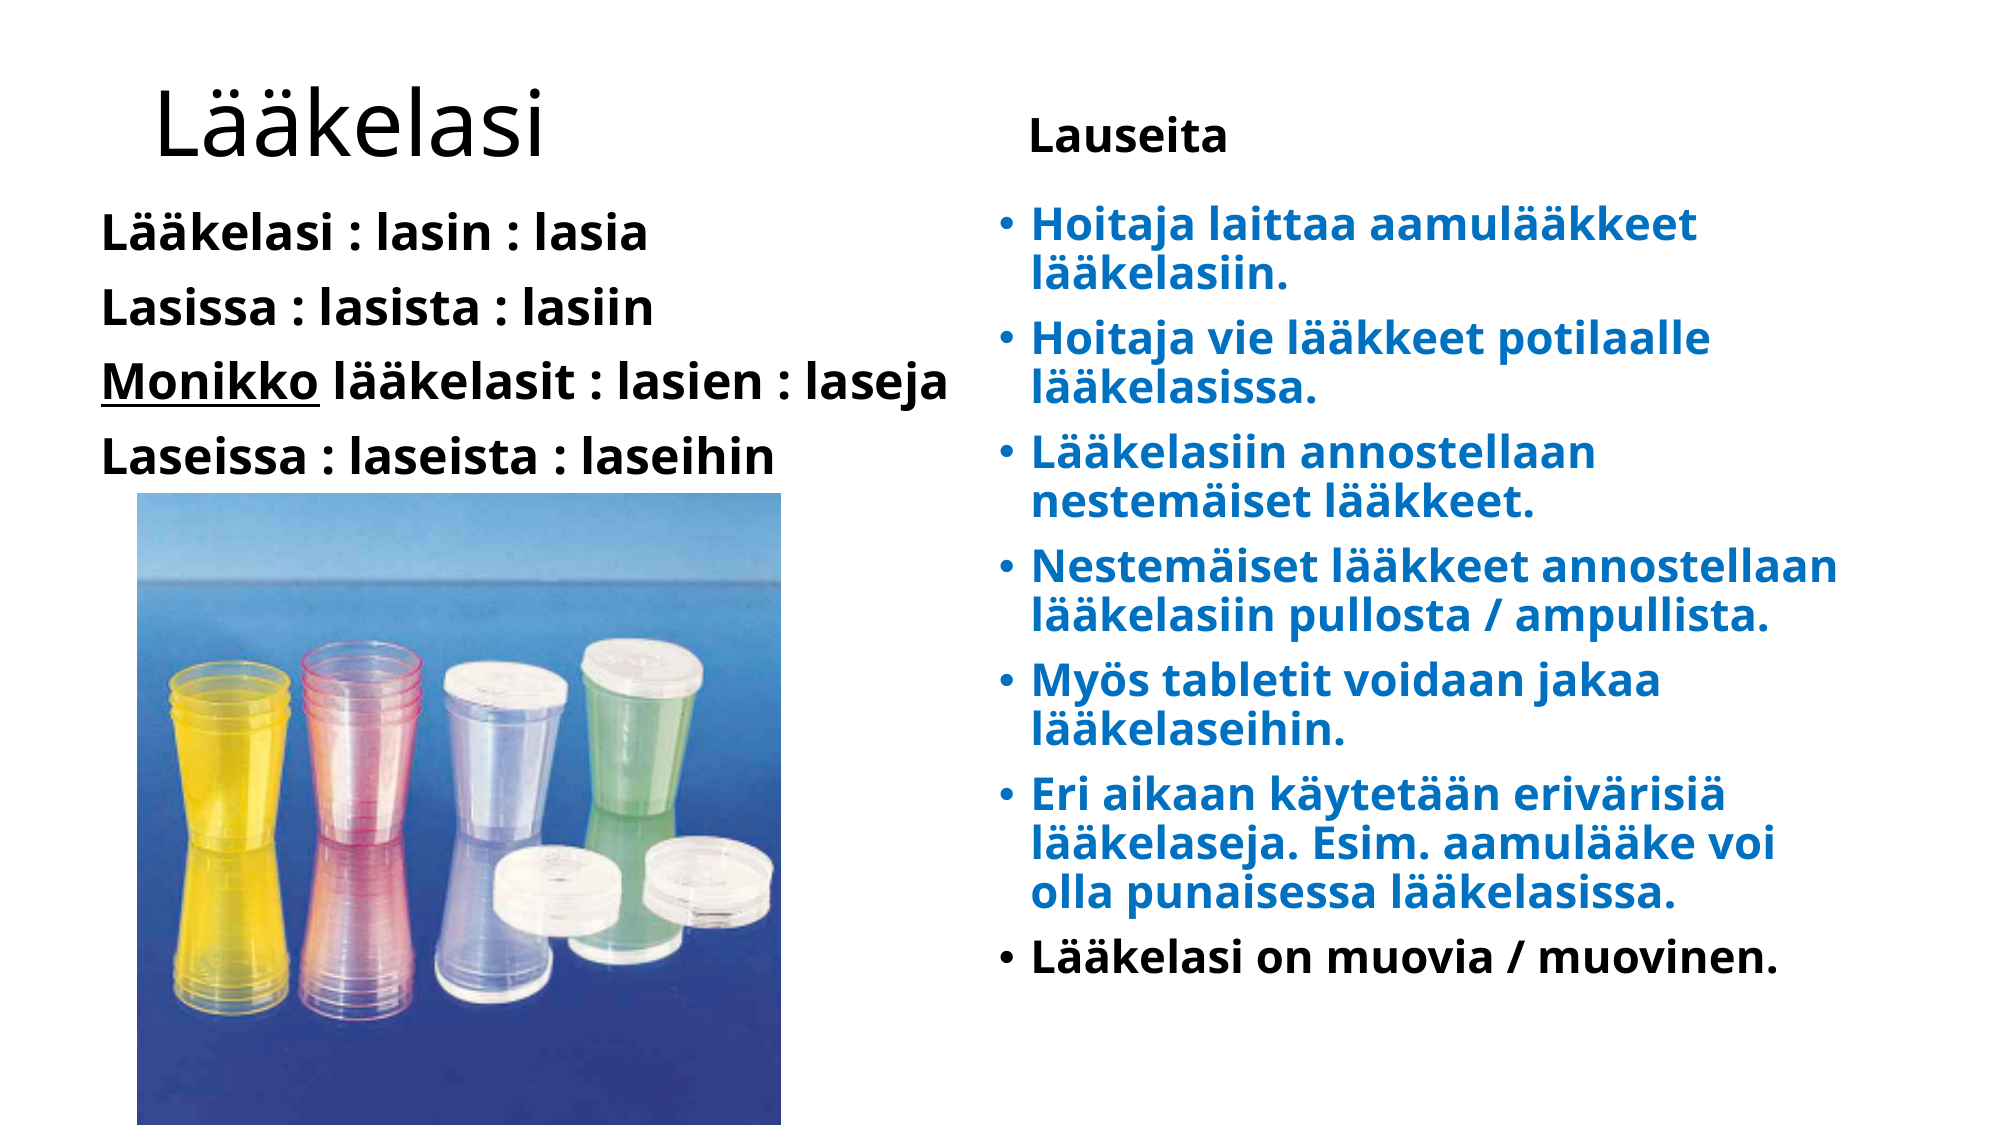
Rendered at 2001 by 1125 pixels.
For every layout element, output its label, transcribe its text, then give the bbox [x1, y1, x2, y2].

title Lääkelasi [137, 59, 1831, 193]
list Lauseita [1012, 103, 1831, 171]
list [137, 493, 781, 1125]
list Hoitaja laittaa aamulääkkeet lääkelasiin. Hoitaja vie lääkkeet potilaalle lääkelasissa. Lääkelasiin annostellaan nestemäiset lääkkeet. Nestemäiset lääkkeet annostellaan lääkelasiin pullosta / ampullista. Myös tabletit voidaan jakaa lääkelaseihin. Eri aikaan käytetään erivärisiä lääkelaseja. Esim. aamulääke voi olla punaisessa lääkelasissa. Lääkelasi on muovia / muovinen. [983, 193, 1863, 1016]
list Lääkelasi : lasin : lasia Lasissa : lasista : lasiin Monikko lääkelasit : lasien : laseja Laseissa : laseista : laseihin [85, 193, 983, 494]
